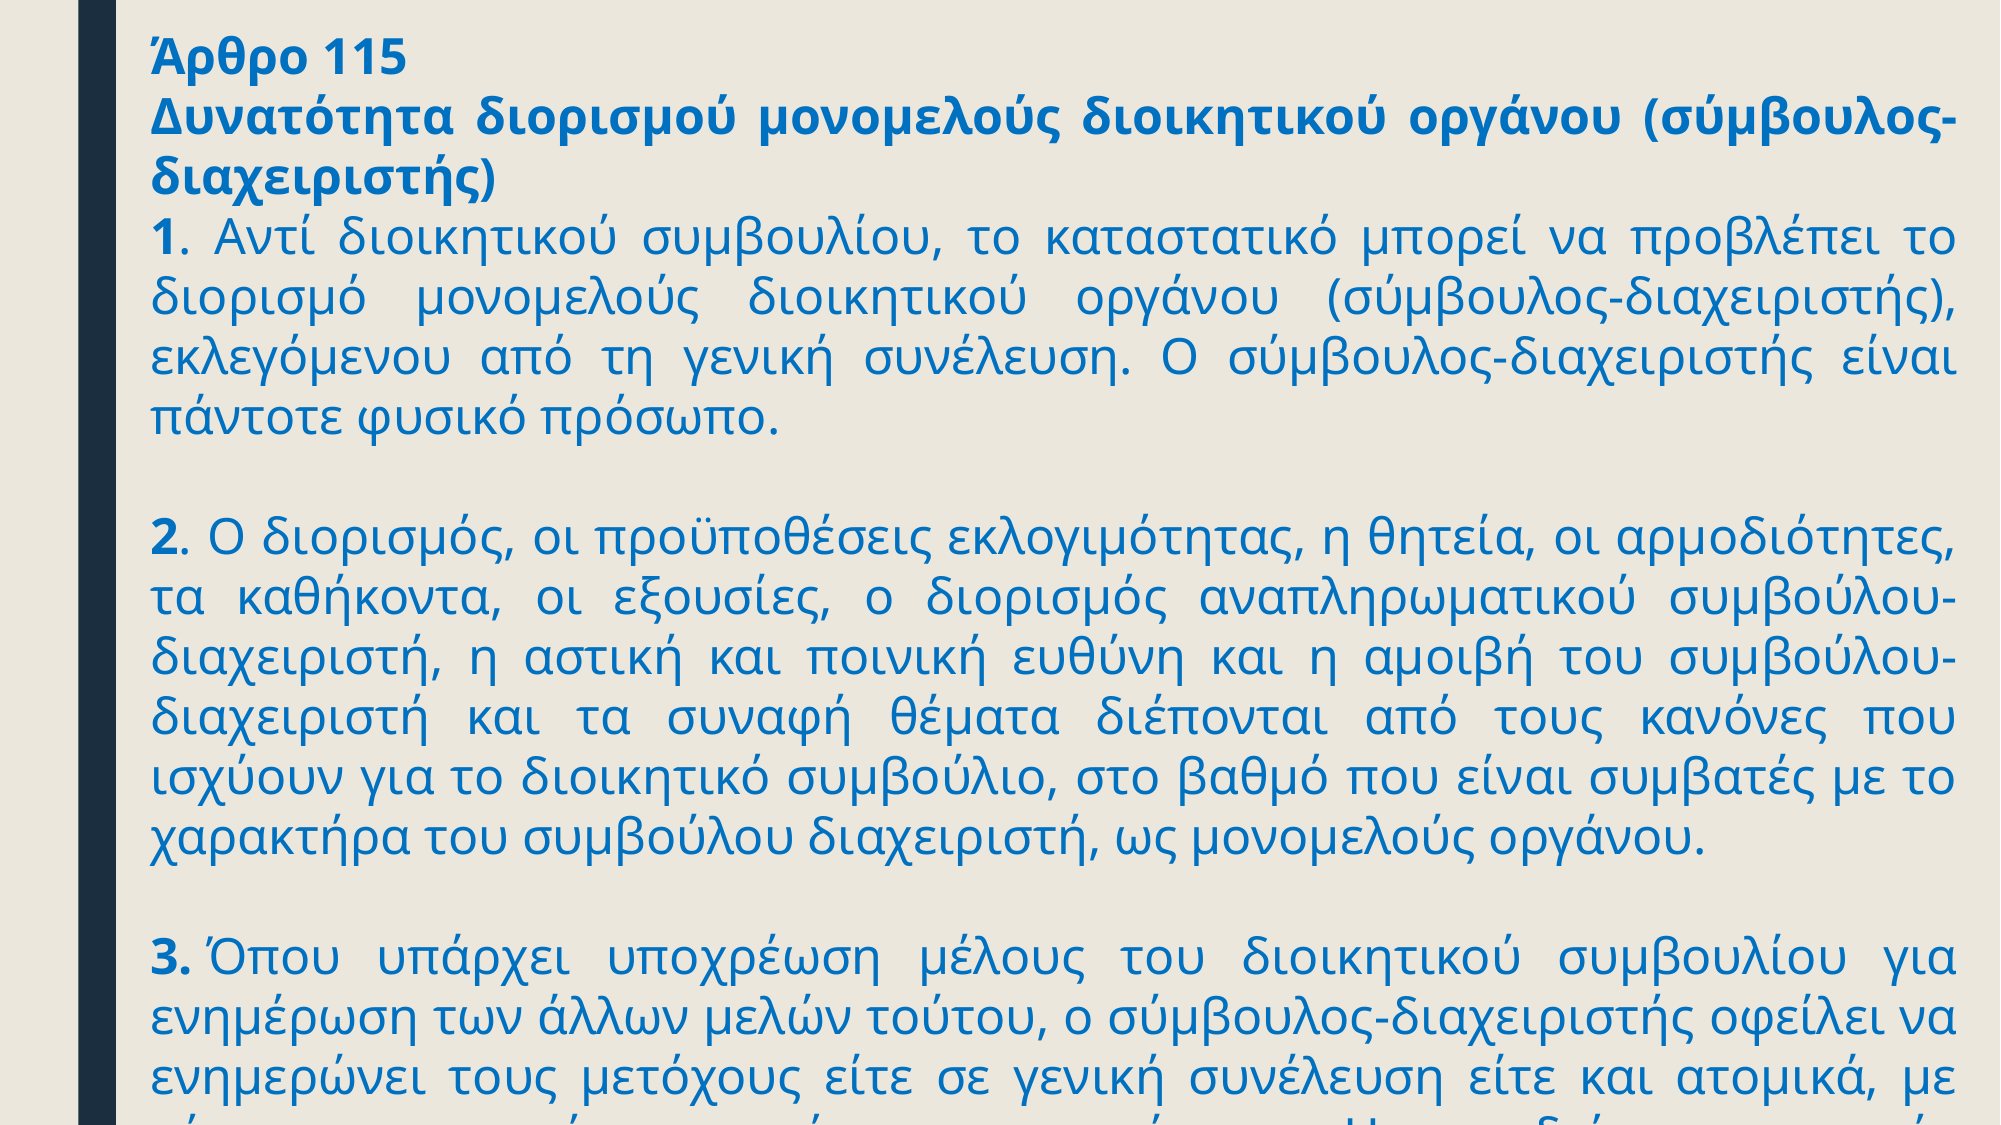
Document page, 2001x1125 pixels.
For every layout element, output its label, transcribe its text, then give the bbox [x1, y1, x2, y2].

text_box Άρθρο 115 Δυνατότητα διορισμού μονομελούς διοικητικού οργάνου (σύμβουλος-διαχειριστής) 1. Αντί διοικητικού συμβουλίου, το καταστατικό μπορεί να προβλέπει το διορισμό μονομελούς διοικητικού οργάνου (σύμβουλος-διαχειριστής), εκλεγόμενου από τη γενική συνέλευση. Ο σύμβουλος-διαχειριστής είναι πάντοτε φυσικό πρόσωπο. 2. Ο διορισμός, οι προϋποθέσεις εκλογιμότητας, η θητεία, οι αρμοδιότητες, τα καθήκοντα, οι εξουσίες, ο διορισμός αναπληρωματικού συμβούλου-διαχειριστή, η αστική και ποινική ευθύνη και η αμοιβή του συμβούλου-διαχειριστή και τα συναφή θέματα διέπονται από τους κανόνες που ισχύουν για το διοικητικό συμβούλιο, στο βαθμό που είναι συμβατές με το χαρακτήρα του συμβούλου διαχειριστή, ως μονομελούς οργάνου. 3. Όπου υπάρχει υποχρέωση μέλους του διοικητικού συμβουλίου για ενημέρωση των άλλων μελών τούτου, ο σύμβουλος-διαχειριστής οφείλει να ενημερώνει τους μετόχους είτε σε γενική συνέλευση είτε και ατομικά, με τήρηση της αρχής της ισότιμης μεταχείρισης. Η αρμοδιότητα παροχής άδειας σύναψης συμβάσεων του συμβούλου-διαχειριστή με την εταιρεία, σύμφωνα με το άρθρο 99, ανήκει στη γενική συνέλευση. [135, 17, 1973, 1125]
